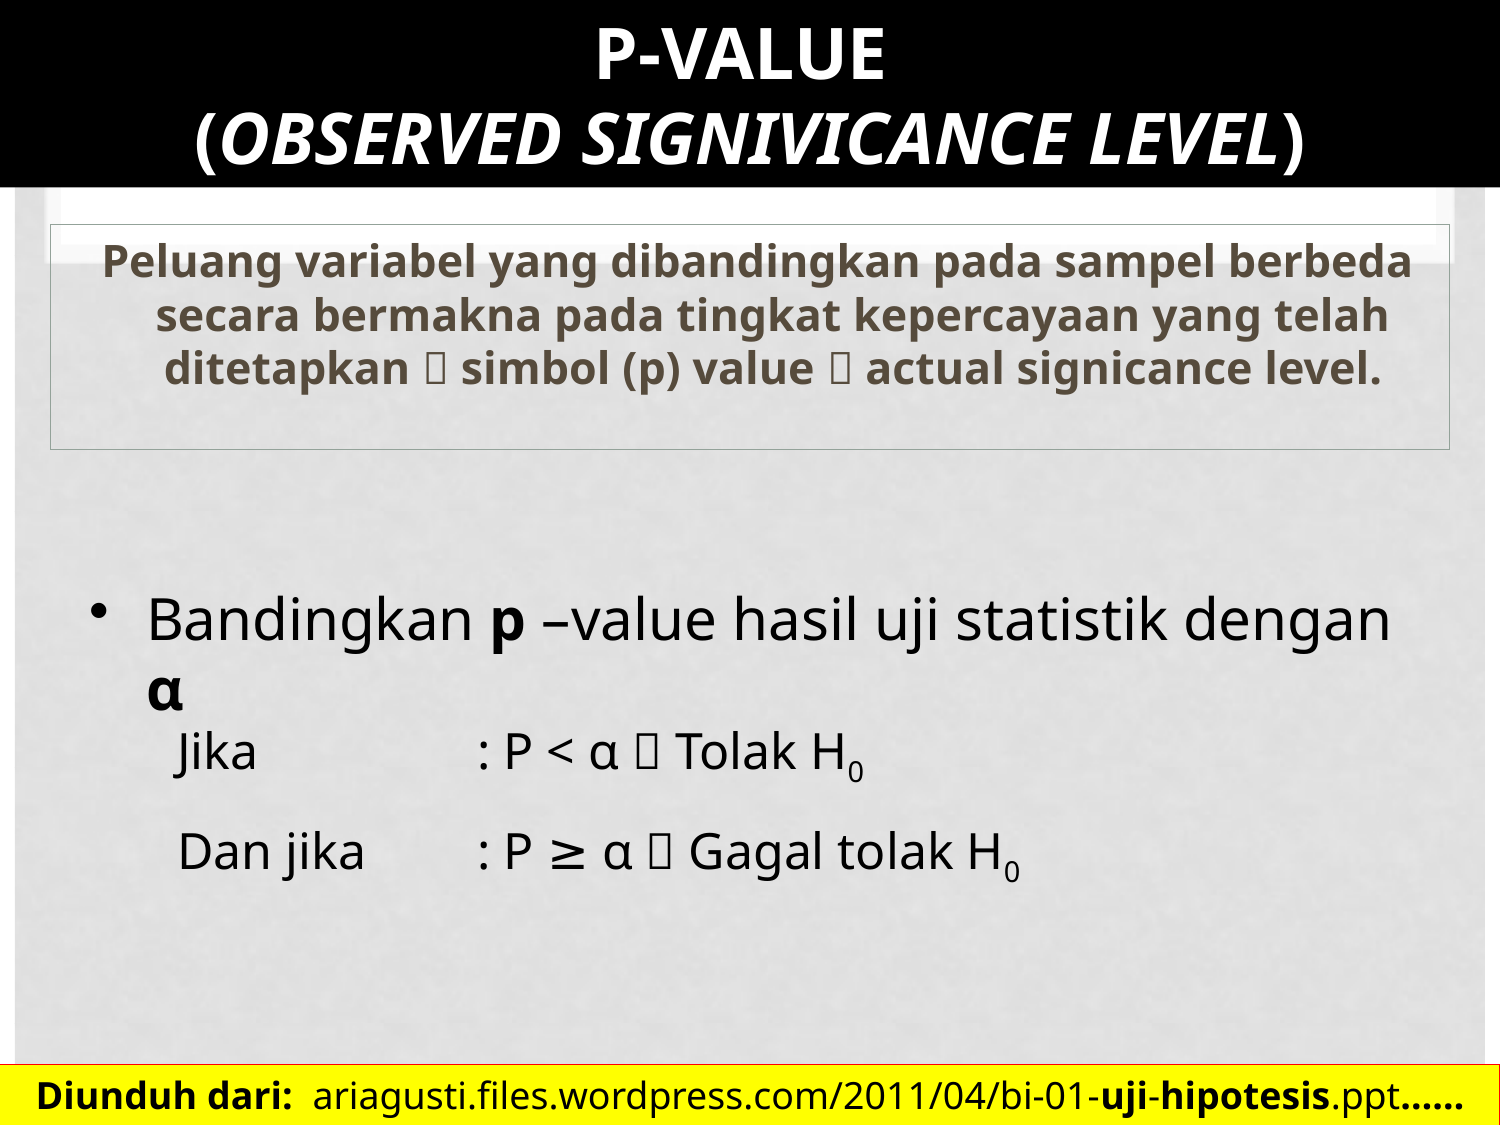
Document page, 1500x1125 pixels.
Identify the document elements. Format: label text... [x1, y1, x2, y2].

text_box Diunduh dari: ariagusti.files.wordpress.com/2011/04/bi-01-uji-hipotesis.ppt…… 4/10/2012 [0, 1064, 1500, 1125]
text_box Jika : P < α  Tolak H0 [162, 712, 1400, 796]
text_box Dan jika : P ≥ α  Gagal tolak H0 [162, 812, 1400, 896]
text_box Bandingkan p –value hasil uji statistik dengan α [74, 575, 1425, 688]
title P-value (observed signivicance level) [0, 0, 1500, 188]
list Peluang variabel yang dibandingkan pada sampel berbeda secara bermakna pada tingkat kepercayaan yang telah ditetapkan  simbol (p) value  actual signicance level. [50, 224, 1450, 450]
